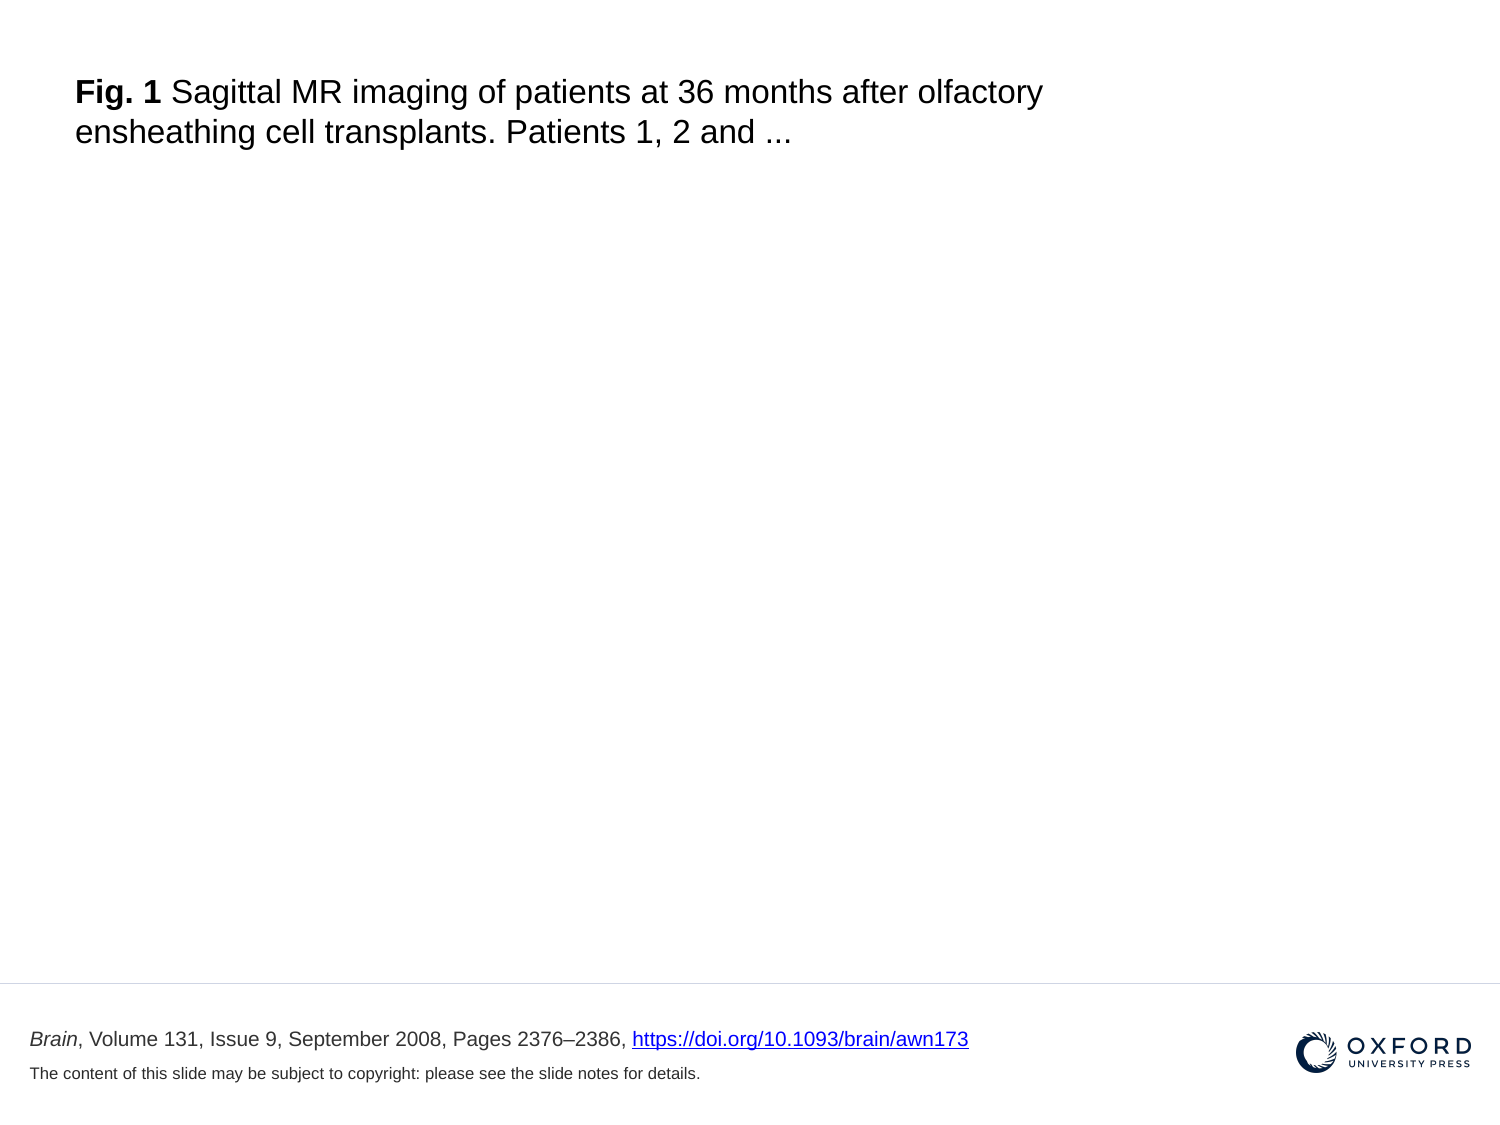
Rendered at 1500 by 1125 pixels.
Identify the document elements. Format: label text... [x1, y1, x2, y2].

title Fig. 1 Sagittal MR imaging of patients at 36 months after olfactory ensheathing cell transplants. Patients 1, 2 and ... [75, 69, 1078, 171]
footer Brain, Volume 131, Issue 9, September 2008, Pages 2376–2386, https://doi.org/10.1093/brain/awn173 The content of this slide may be subject to copyright: please see the slide notes for details. [0, 983, 1260, 1125]
picture [1296, 1032, 1471, 1073]
